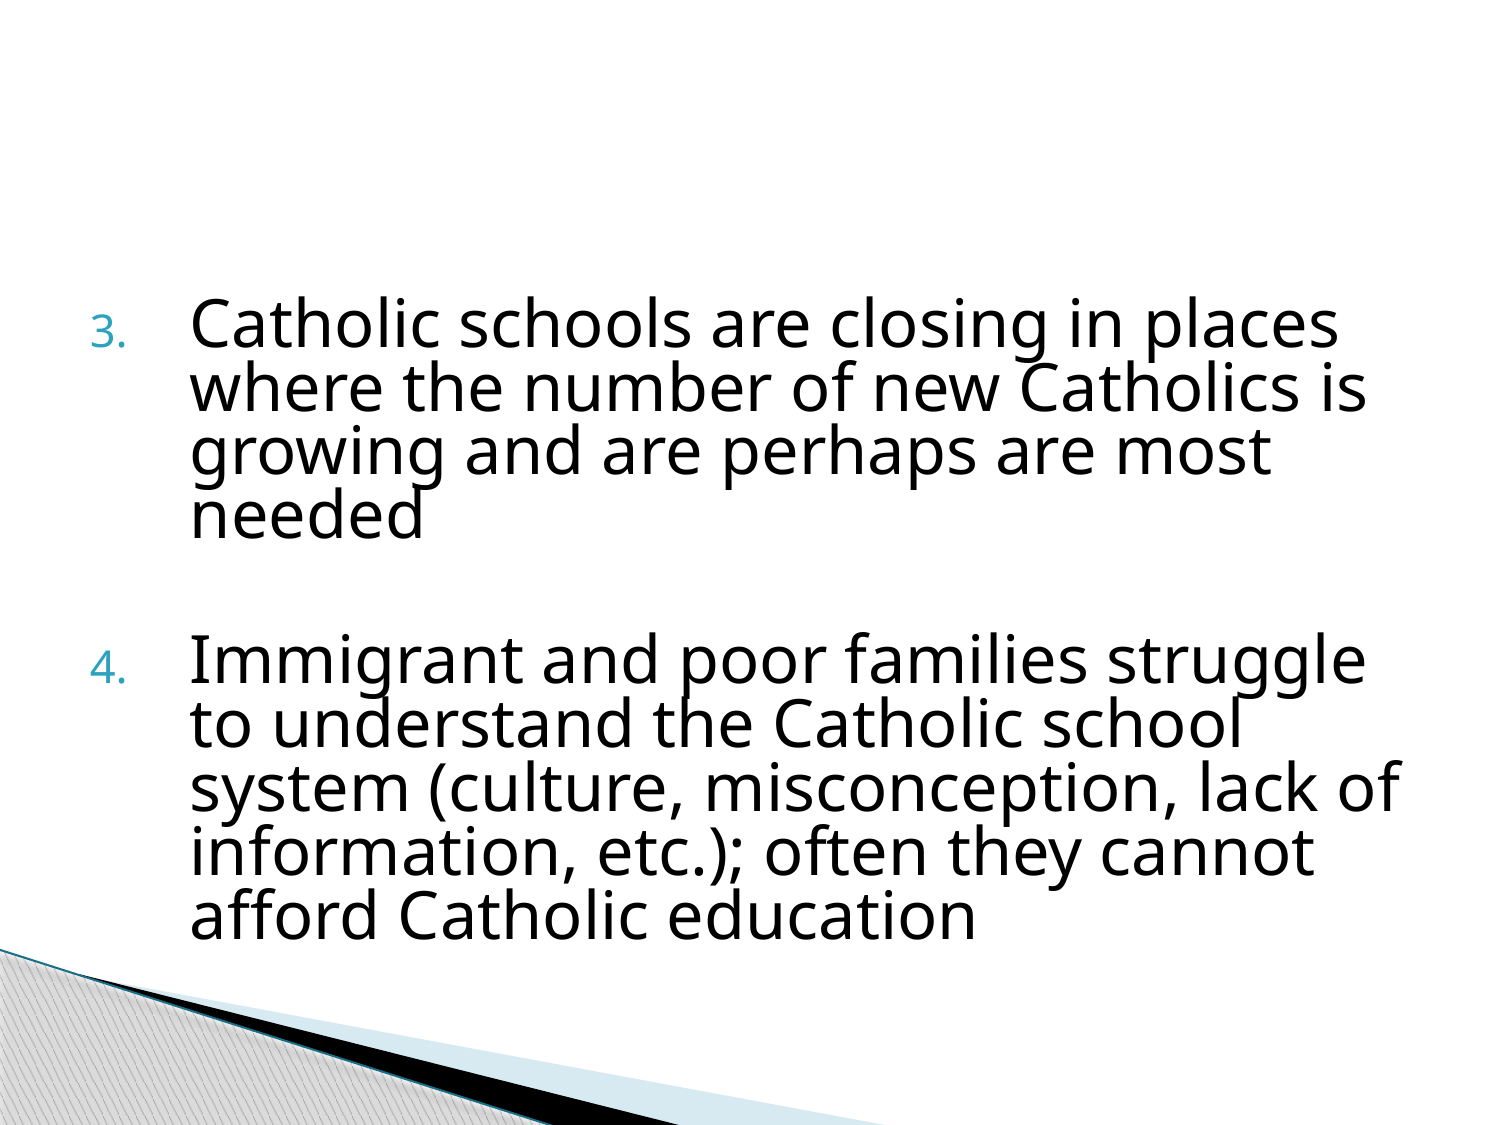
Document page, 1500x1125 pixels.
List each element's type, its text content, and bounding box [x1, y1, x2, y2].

list Catholic schools are closing in places where the number of new Catholics is growing and are perhaps are most needed Immigrant and poor families struggle to understand the Catholic school system (culture, misconception, lack of information, etc.); often they cannot afford Catholic education [75, 200, 1425, 1025]
